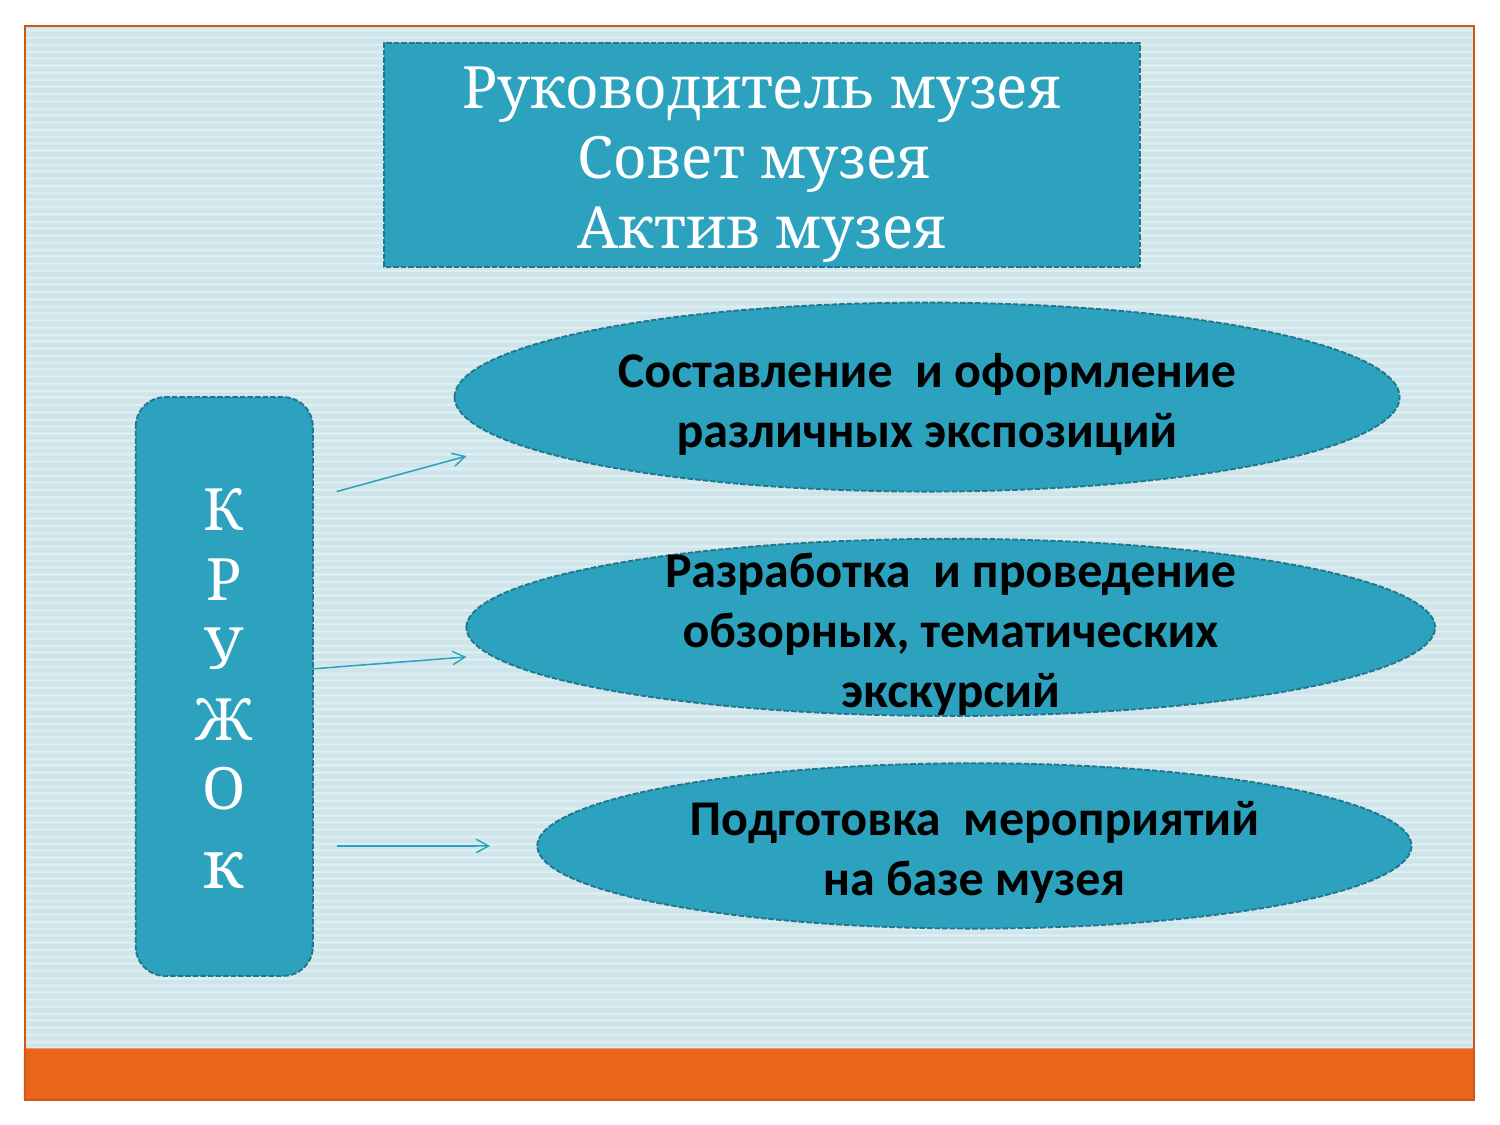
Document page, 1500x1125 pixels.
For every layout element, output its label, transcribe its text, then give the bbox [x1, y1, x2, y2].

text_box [312, 656, 467, 669]
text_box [336, 455, 467, 492]
text_box Составление и оформление различных экспозиций [453, 301, 1401, 493]
text_box Разработка и проведение обзорных, тематических экскурсий [465, 537, 1436, 717]
text_box Подготовка мероприятий на базе музея [536, 762, 1413, 930]
text_box К Р У Ж О к [134, 396, 314, 977]
text_box Руководитель музея Совет музея Актив музея [383, 42, 1141, 268]
